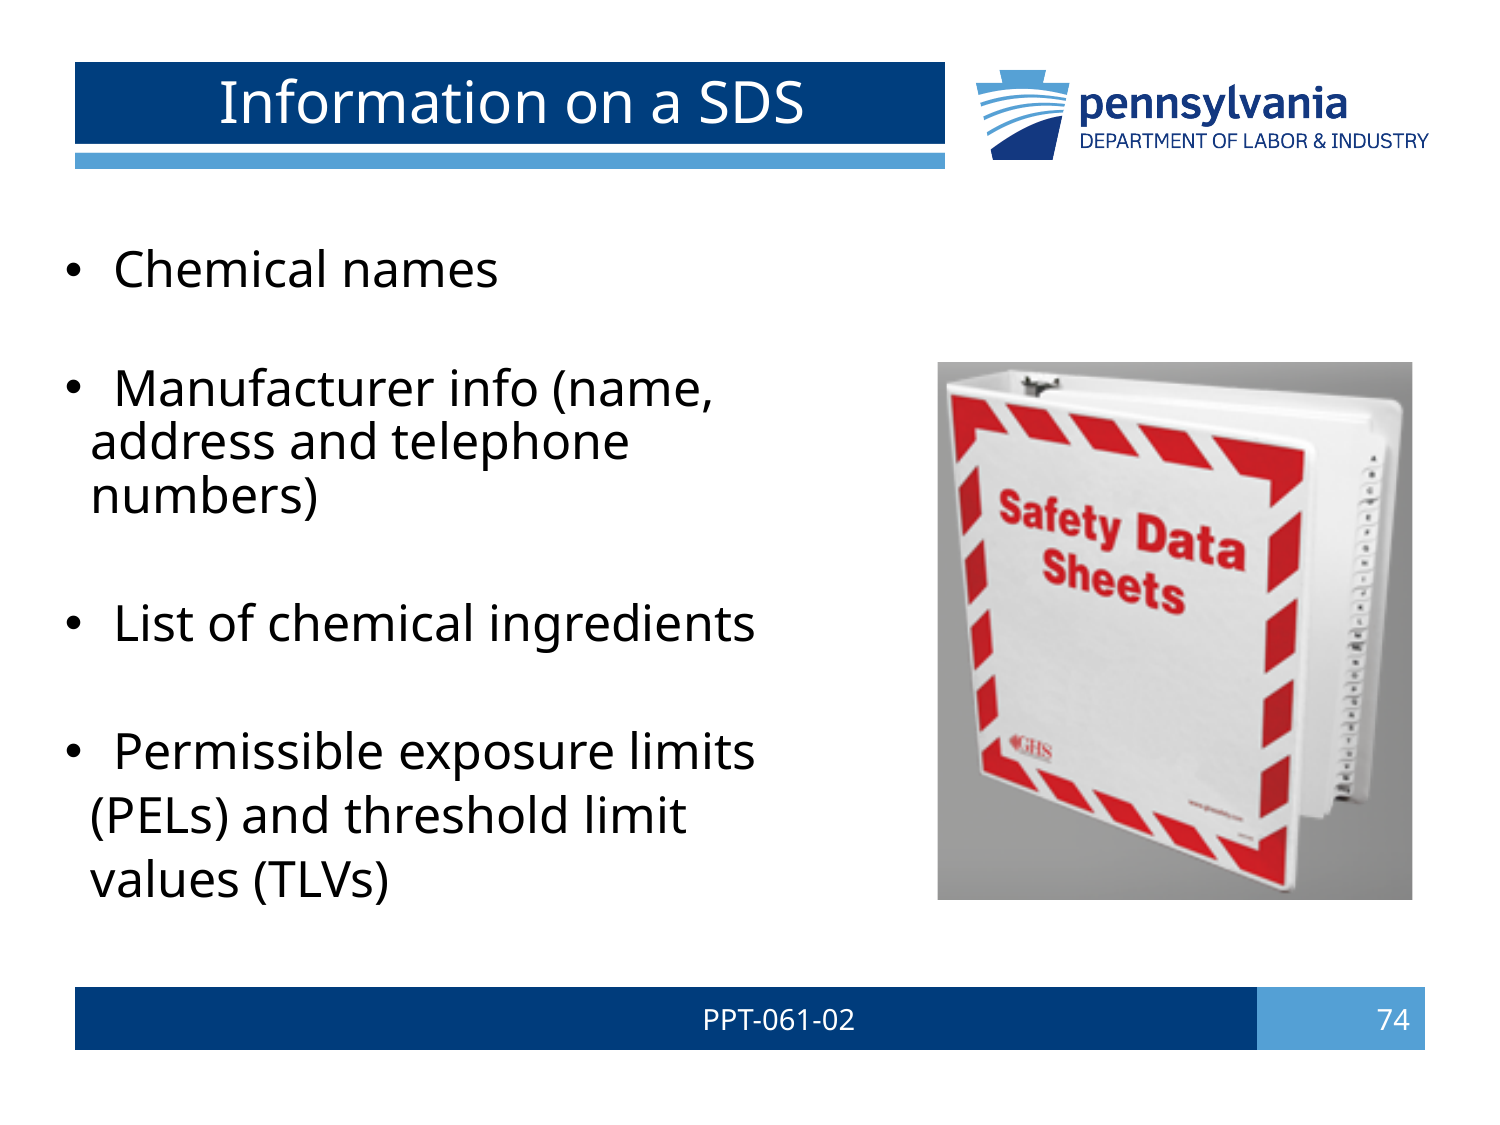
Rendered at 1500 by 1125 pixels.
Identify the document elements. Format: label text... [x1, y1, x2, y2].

picture [74, 62, 1430, 170]
picture [74, 987, 1426, 1051]
picture [937, 362, 1413, 901]
text_box Chemical names Manufacturer info (name, address and telephone numbers) List of chemical ingredients Permissible exposure limits (PELs) and threshold limit values (TLVs) [50, 237, 838, 913]
